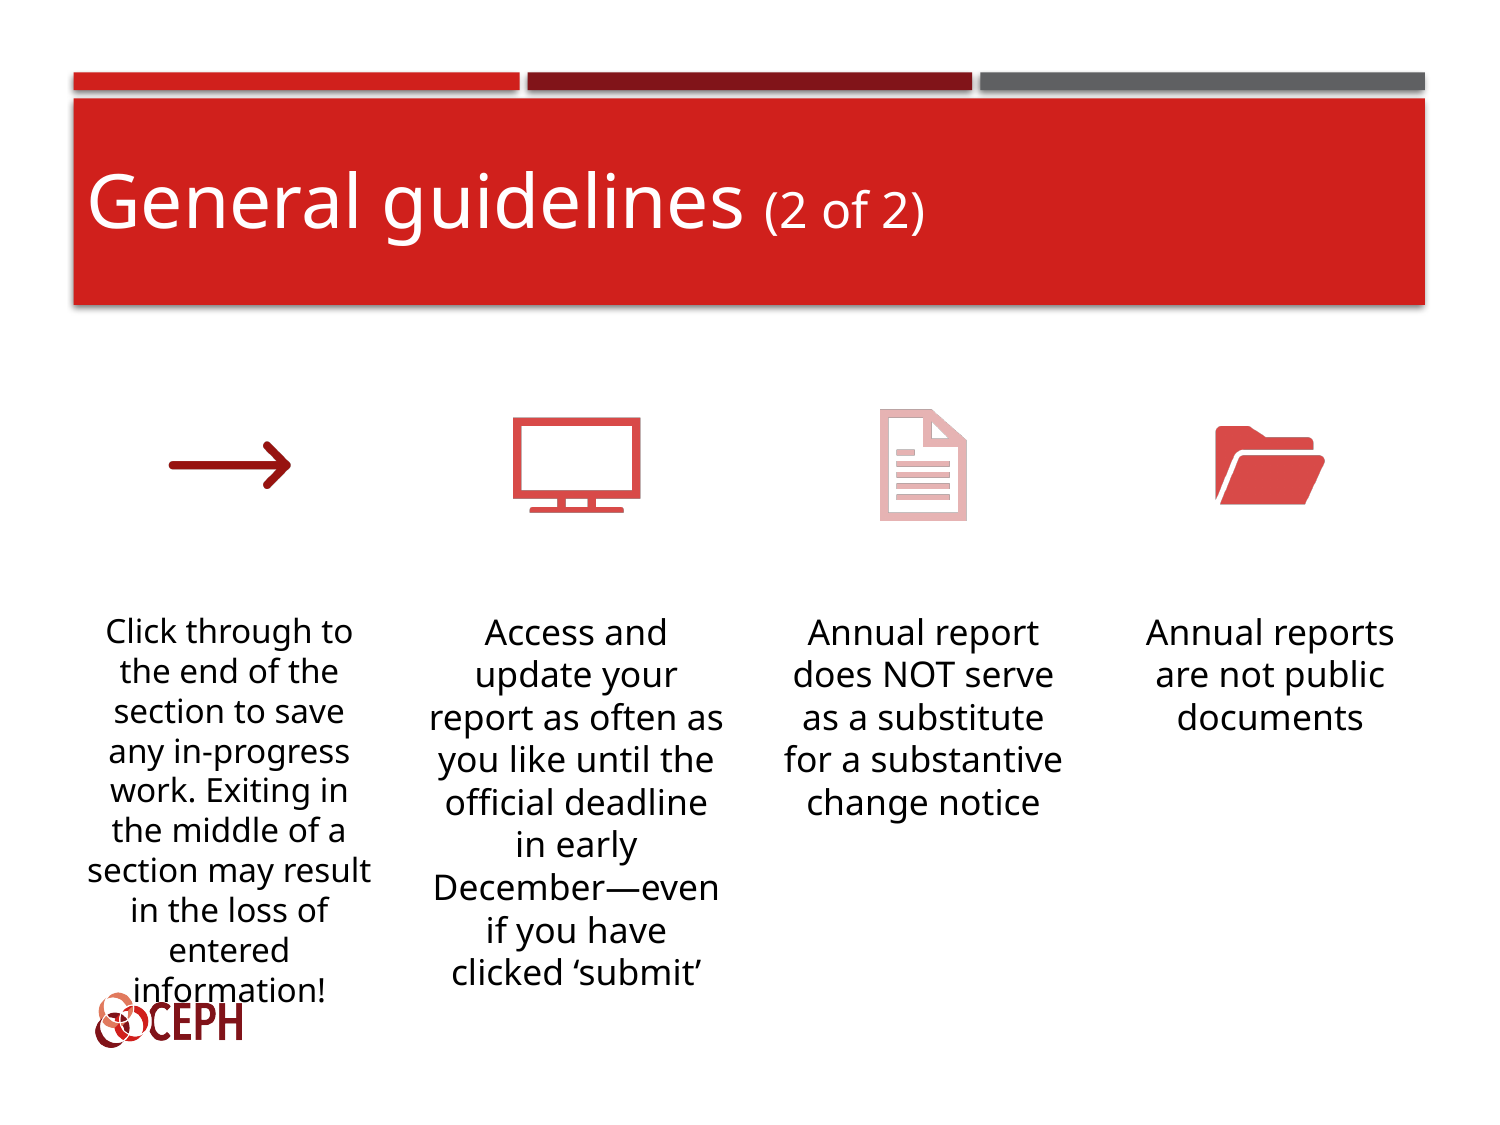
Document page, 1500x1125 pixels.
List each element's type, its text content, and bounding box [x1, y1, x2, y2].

title General guidelines (2 of 2) [71, 115, 1429, 282]
picture [95, 992, 242, 1048]
picture [177, 992, 187, 1000]
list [70, 357, 1429, 962]
